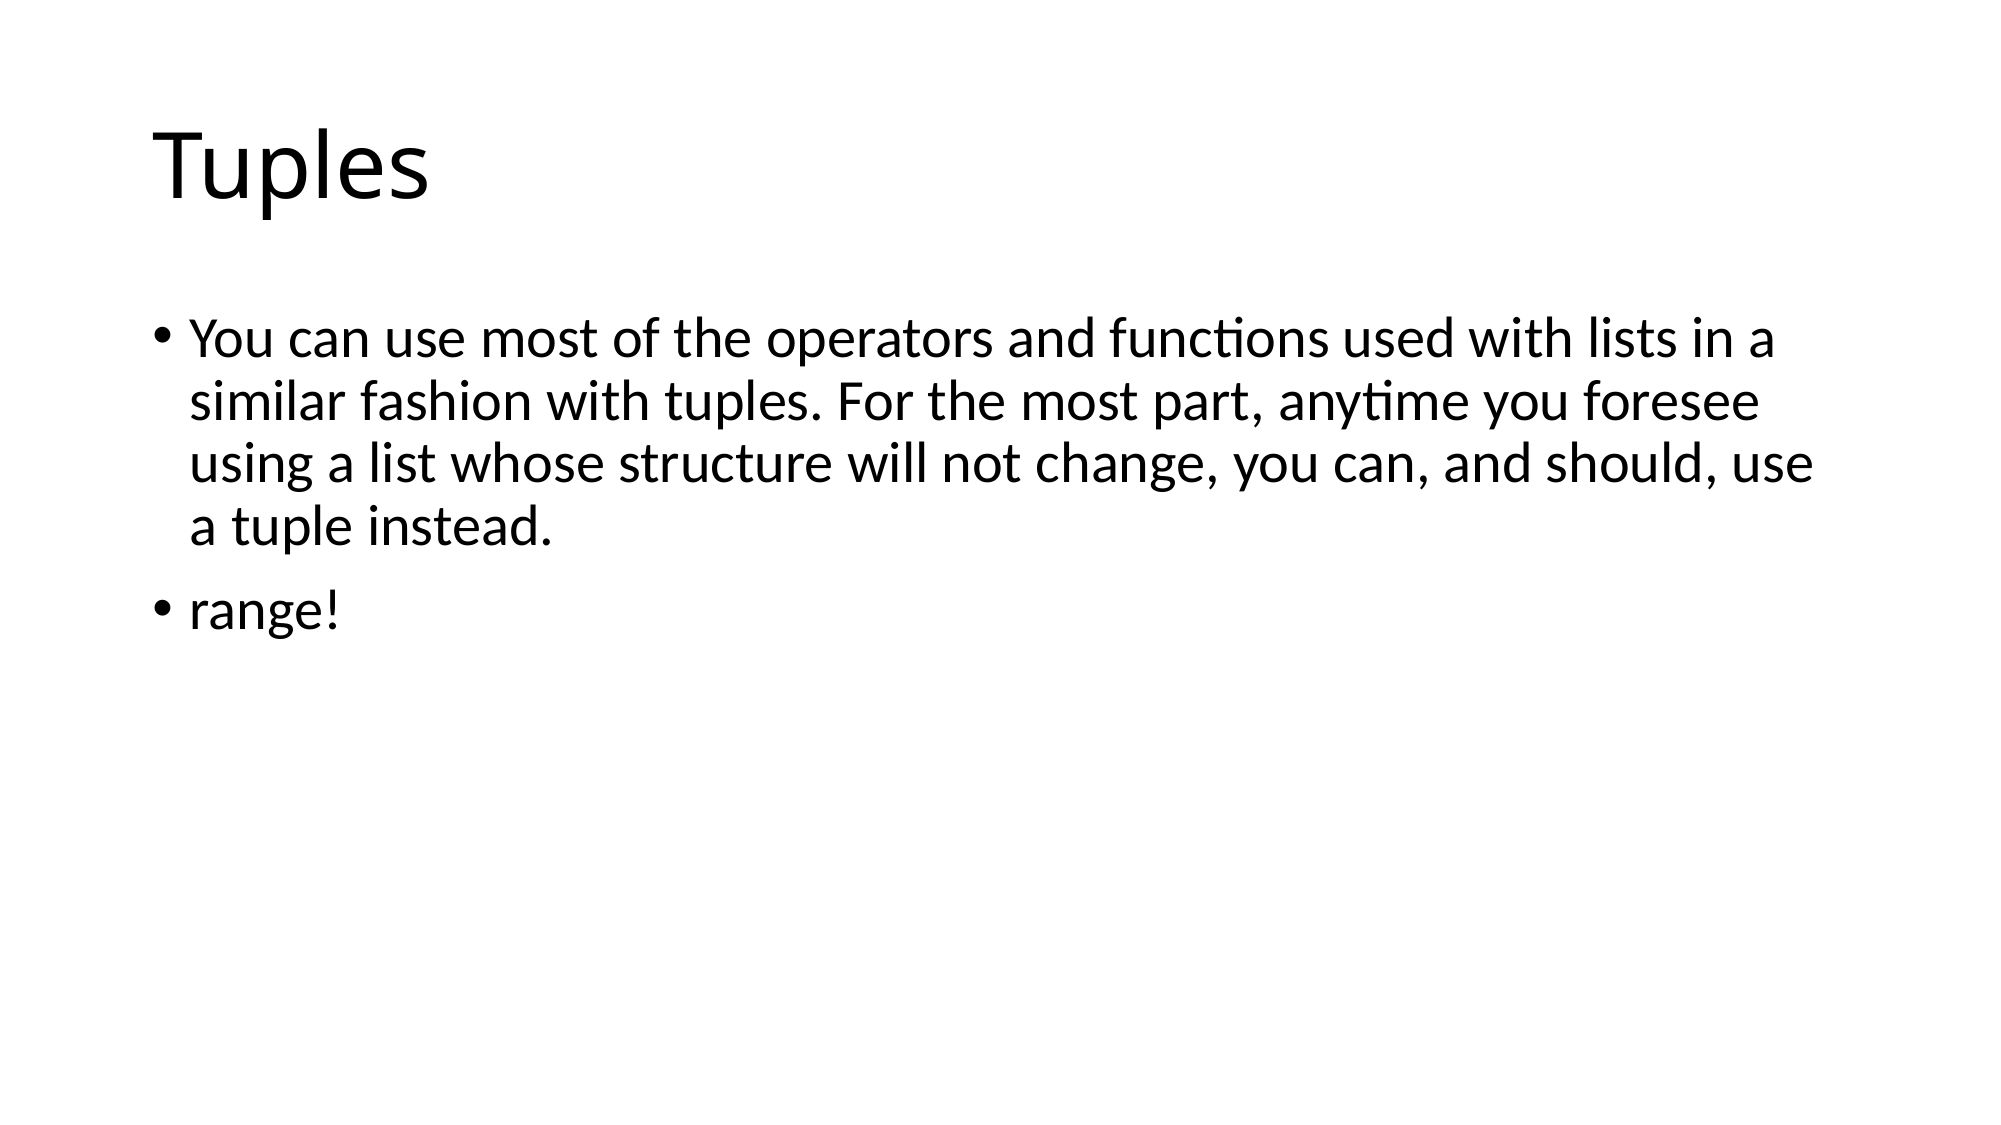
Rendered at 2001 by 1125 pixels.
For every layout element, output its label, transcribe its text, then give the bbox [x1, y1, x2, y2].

list You can use most of the operators and functions used with lists in a similar fashion with tuples. For the most part, anytime you foresee using a list whose structure will not change, you can, and should, use a tuple instead. range! [137, 299, 1863, 1014]
title Tuples [137, 59, 1863, 278]
